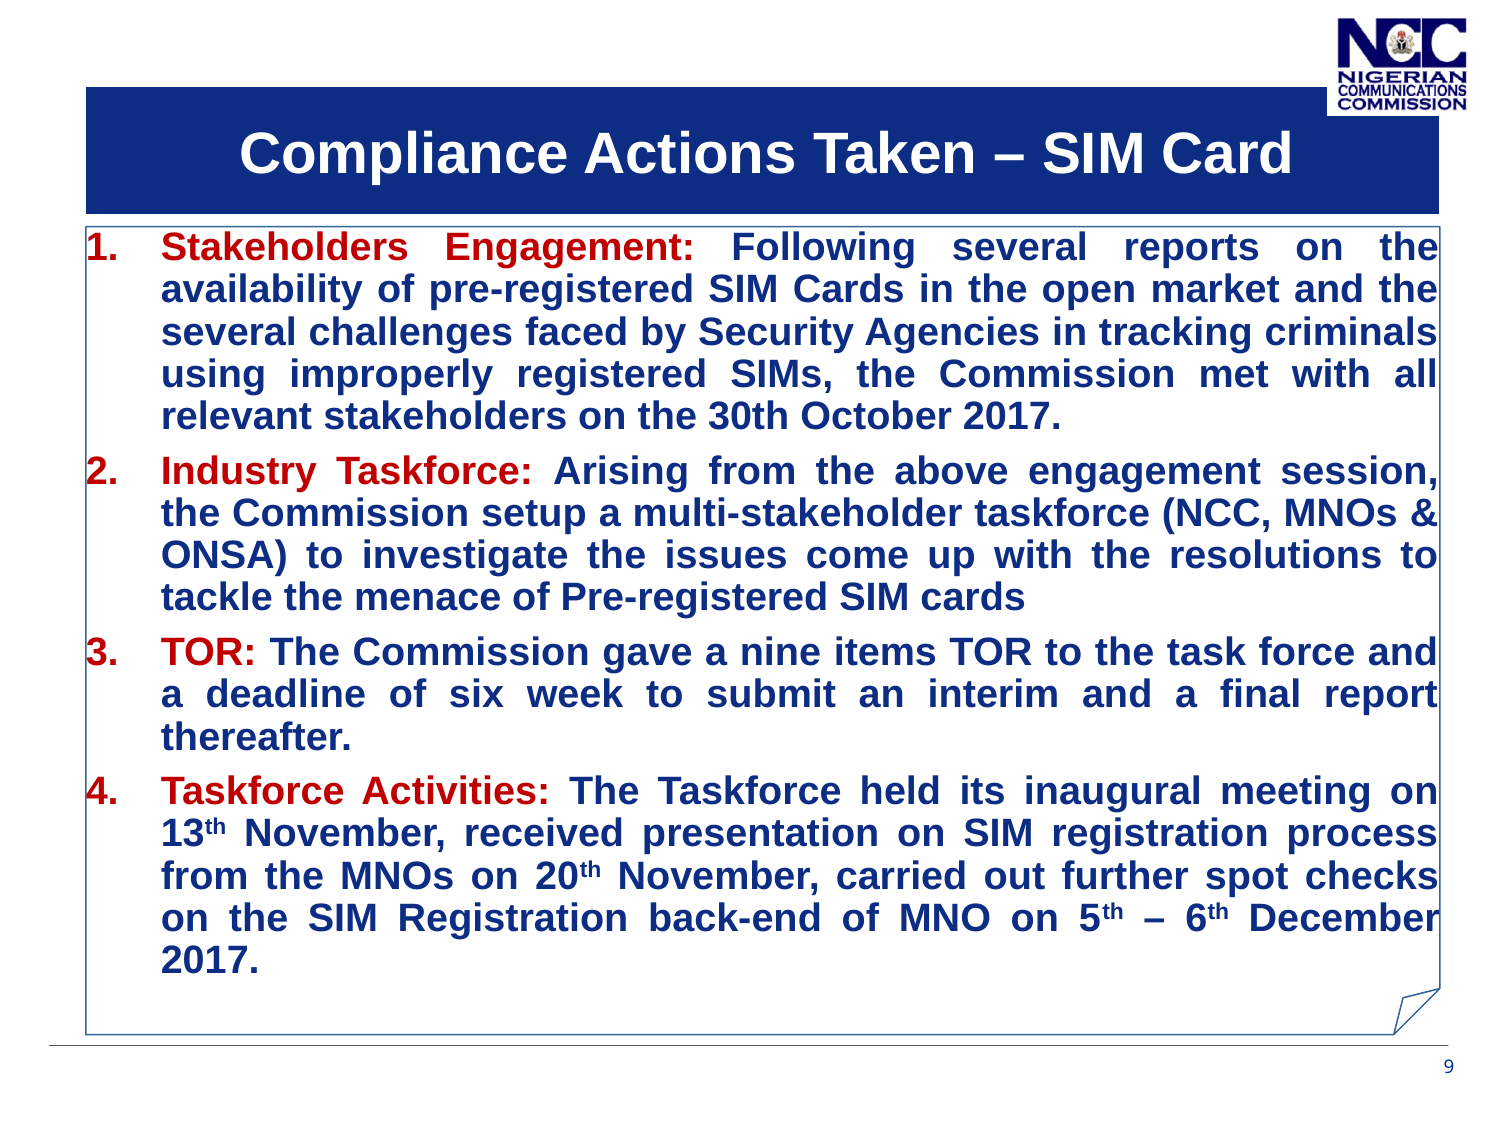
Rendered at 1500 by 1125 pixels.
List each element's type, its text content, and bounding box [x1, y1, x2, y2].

text_box Compliance Actions Taken – SIM Card [85, 86, 1440, 215]
text_box Stakeholders Engagement: Following several reports on the availability of pre-registered SIM Cards in the open market and the several challenges faced by Security Agencies in tracking criminals using improperly registered SIMs, the Commission met with all relevant stakeholders on the 30th October 2017. Industry Taskforce: Arising from the above engagement session, the Commission setup a multi-stakeholder taskforce (NCC, MNOs & ONSA) to investigate the issues come up with the resolutions to tackle the menace of Pre-registered SIM cards TOR: The Commission gave a nine items TOR to the task force and a deadline of six week to submit an interim and a final report thereafter. Taskforce Activities: The Taskforce held its inaugural meeting on 13th November, received presentation on SIM registration process from the MNOs on 20th November, carried out further spot checks on the SIM Registration back-end of MNO on 5th – 6th December 2017. [85, 226, 1440, 1035]
picture [1327, 7, 1475, 117]
slide_number 9 [1361, 1047, 1470, 1094]
